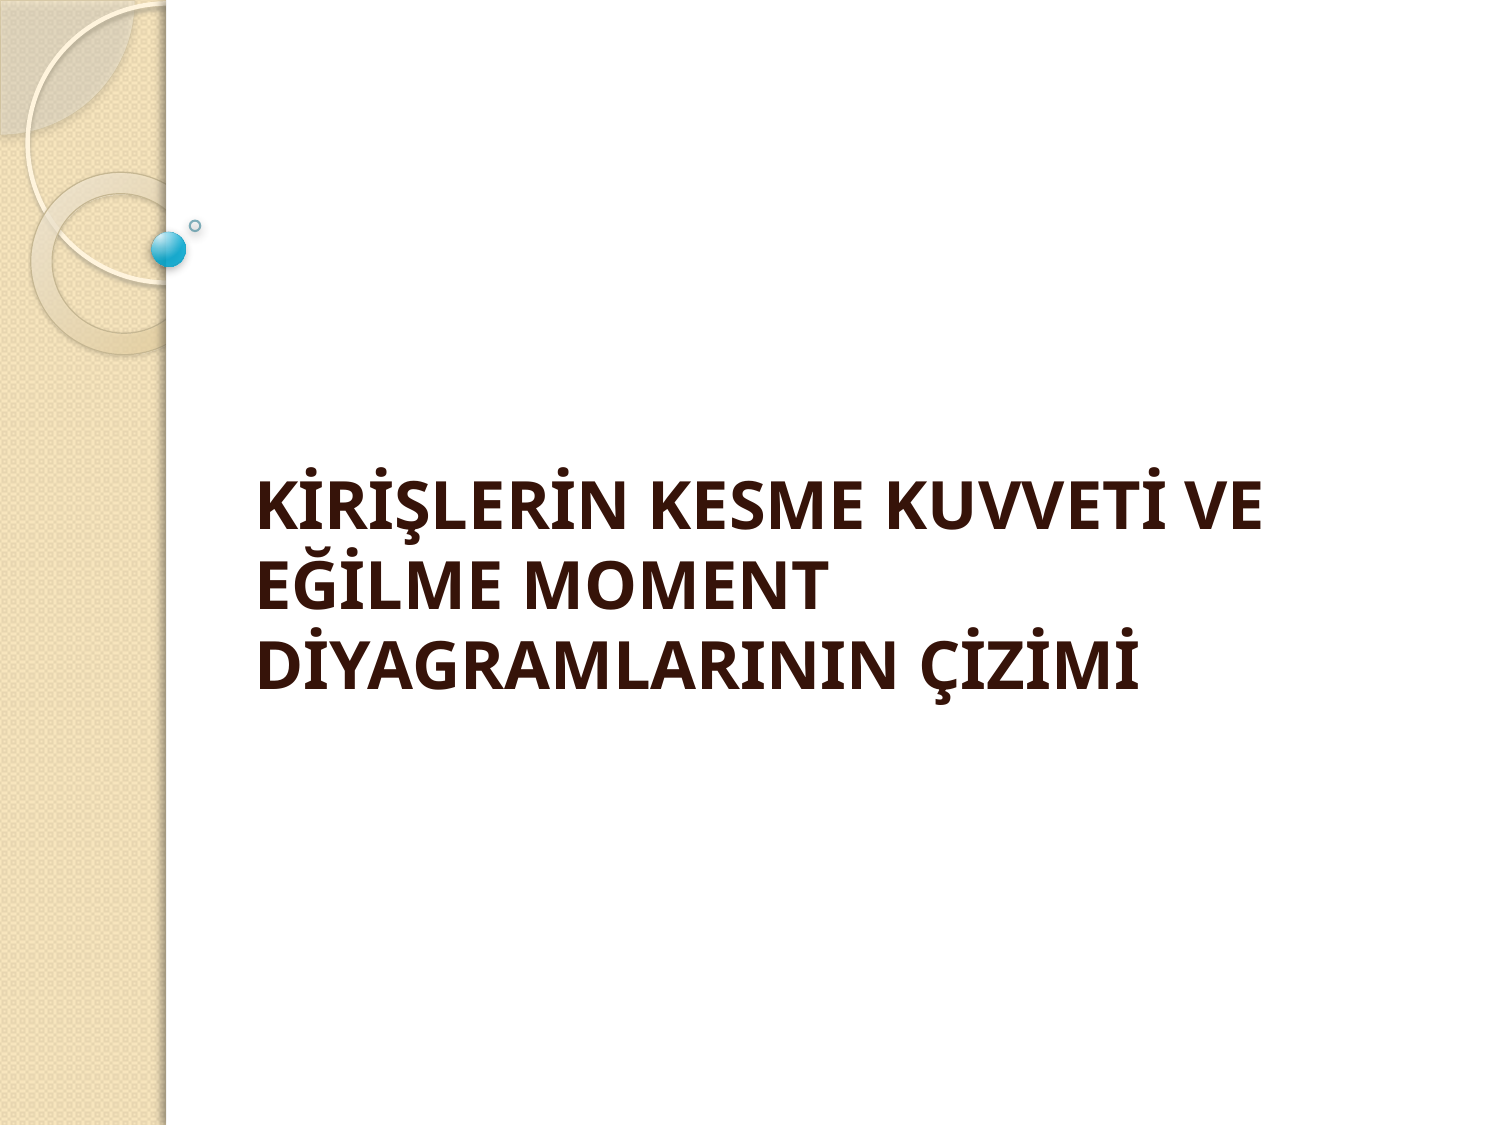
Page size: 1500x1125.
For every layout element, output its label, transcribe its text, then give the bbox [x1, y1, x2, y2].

subtitle KİRİŞLERİN KESME KUVVETİ VE EĞİLME MOMENT DİYAGRAMLARININ ÇİZİMİ [234, 385, 1450, 976]
